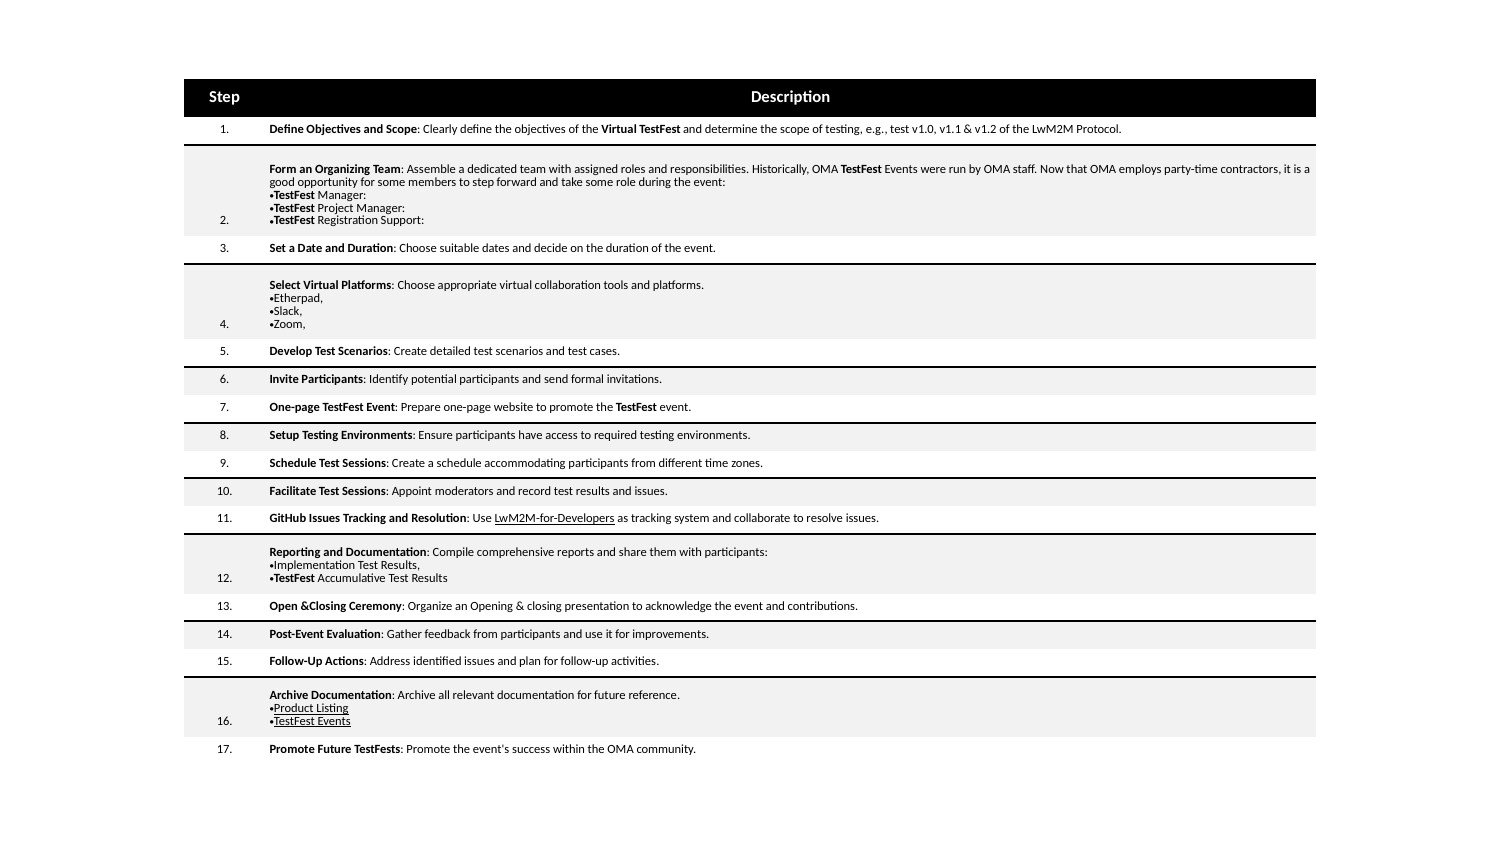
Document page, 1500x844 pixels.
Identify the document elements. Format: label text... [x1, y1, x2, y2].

table_cell 6. [184, 368, 264, 395]
table_cell 7. [184, 395, 264, 422]
table_cell 5. [184, 339, 264, 366]
table_cell 2. [184, 146, 264, 236]
table_cell Define Objectives and Scope: Clearly define the objectives of the Virtual TestFest and determine the scope of testing, e.g., test v1.0, v1.1 & v1.2 of the LwM2M Protocol. [264, 117, 1316, 144]
table_cell Follow-Up Actions: Address identified issues and plan for follow-up activities. [264, 649, 1316, 676]
table_cell 1. [184, 117, 264, 144]
table_cell Open &Closing Ceremony: Organize an Opening & closing presentation to acknowledge the event and contributions. [264, 594, 1316, 620]
table_cell Invite Participants: Identify potential participants and send formal invitations. [264, 368, 1316, 395]
table_cell Develop Test Scenarios: Create detailed test scenarios and test cases. [264, 339, 1316, 366]
table_cell 12. [184, 535, 264, 594]
table_cell 13. [184, 594, 264, 620]
table_cell Form an Organizing Team: Assemble a dedicated team with assigned roles and responsibilities. Historically, OMA TestFest Events were run by OMA staff. Now that OMA employs party-time contractors, it is a good opportunity for some members to step forward and take some role during the event: TestFest Manager: TestFest Project Manager: TestFest Registration Support: [264, 146, 1316, 236]
table_cell Archive Documentation: Archive all relevant documentation for future reference. Product Listing TestFest Events [264, 678, 1316, 737]
table_cell GitHub Issues Tracking and Resolution: Use LwM2M-for-Developers as tracking system and collaborate to resolve issues. [264, 506, 1316, 533]
table_cell Post-Event Evaluation: Gather feedback from participants and use it for improvements. [264, 622, 1316, 649]
table_header Step [184, 79, 264, 117]
table_cell Promote Future TestFests: Promote the event's success within the OMA community. [264, 737, 1316, 764]
table_cell 9. [184, 451, 264, 477]
table_cell 14. [184, 622, 264, 649]
table_header Description [264, 79, 1316, 117]
table_cell 4. [184, 265, 264, 339]
table_cell 15. [184, 649, 264, 676]
table_cell Select Virtual Platforms: Choose appropriate virtual collaboration tools and platforms. Etherpad, Slack, Zoom, [264, 265, 1316, 339]
table_cell 3. [184, 236, 264, 263]
table_cell One-page TestFest Event: Prepare one-page website to promote the TestFest event. [264, 395, 1316, 422]
table_cell 11. [184, 506, 264, 533]
table_cell Set a Date and Duration: Choose suitable dates and decide on the duration of the event. [264, 236, 1316, 263]
table_cell 10. [184, 479, 264, 506]
table_cell 17. [184, 737, 264, 764]
table_cell Facilitate Test Sessions: Appoint moderators and record test results and issues. [264, 479, 1316, 506]
table_cell 8. [184, 424, 264, 451]
table_cell 16. [184, 678, 264, 737]
table_cell Schedule Test Sessions: Create a schedule accommodating participants from different time zones. [264, 451, 1316, 477]
table_cell Reporting and Documentation: Compile comprehensive reports and share them with participants: Implementation Test Results, TestFest Accumulative Test Results [264, 535, 1316, 594]
table_cell Setup Testing Environments: Ensure participants have access to required testing environments. [264, 424, 1316, 451]
